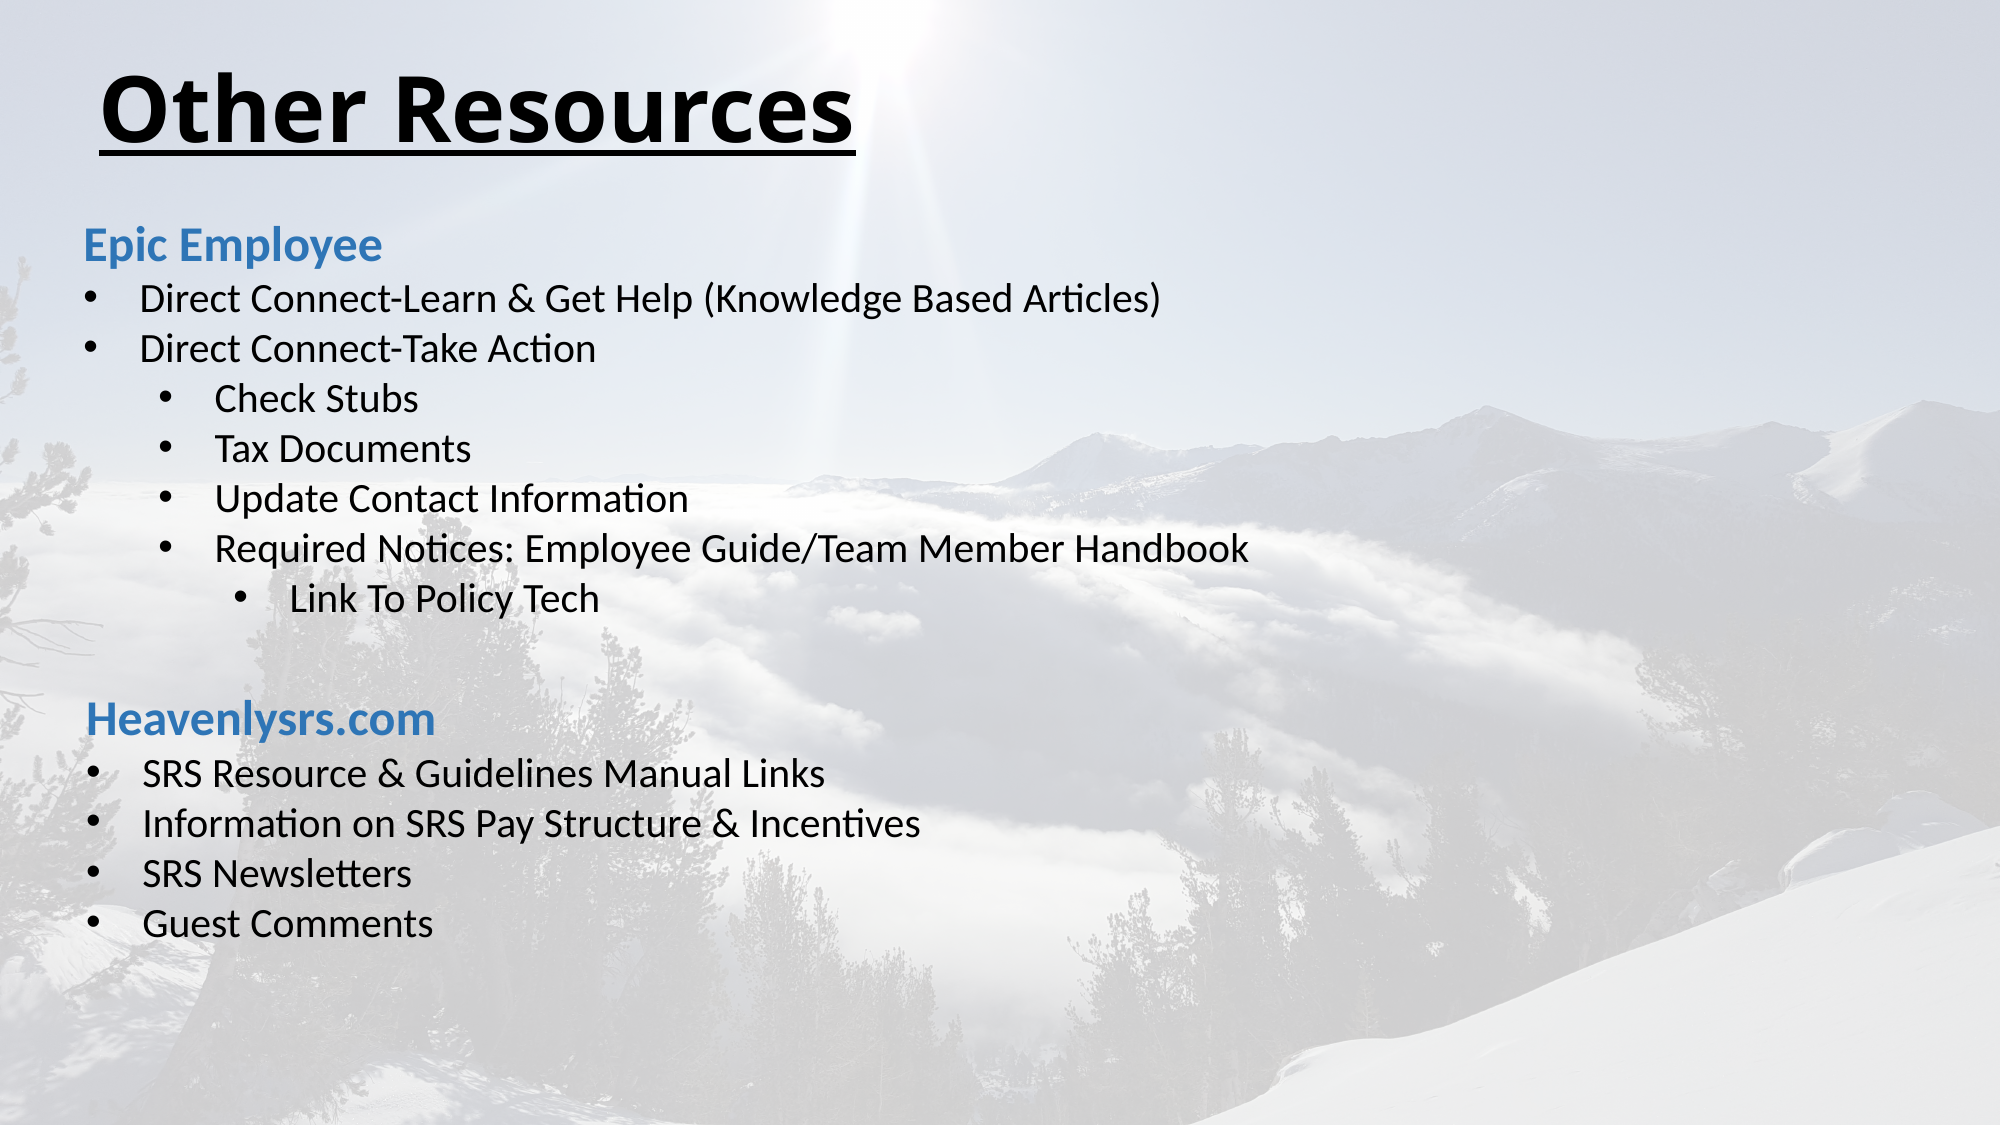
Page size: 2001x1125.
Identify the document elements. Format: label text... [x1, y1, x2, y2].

text_box Other Resources [83, 22, 1584, 203]
text_box [198, 674, 1399, 678]
text_box Epic Employee Direct Connect-Learn & Get Help (Knowledge Based Articles) Direct Connect-Take Action Check Stubs Tax Documents Update Contact Information Required Notices: Employee Guide/Team Member Handbook Link To Policy Tech [68, 203, 1974, 674]
text_box Heavenlysrs.com SRS Resource & Guidelines Manual Links Information on SRS Pay Structure & Incentives SRS Newsletters Guest Comments [71, 678, 1977, 999]
